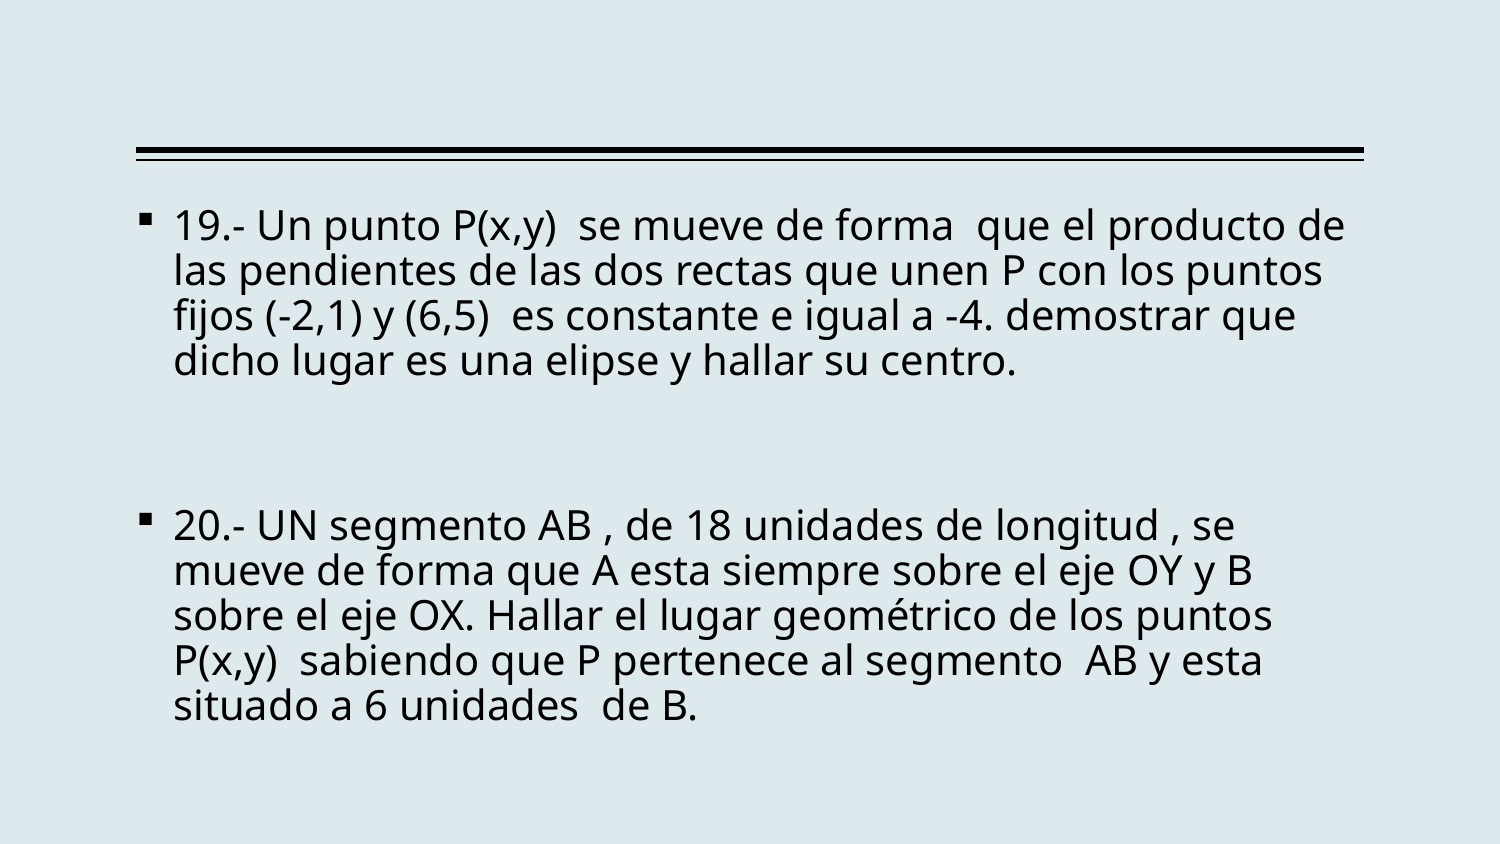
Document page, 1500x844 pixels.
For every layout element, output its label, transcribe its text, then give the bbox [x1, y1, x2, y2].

list 19.- Un punto P(x,y) se mueve de forma que el producto de las pendientes de las dos rectas que unen P con los puntos fijos (-2,1) y (6,5) es constante e igual a -4. demostrar que dicho lugar es una elipse y hallar su centro. 20.- UN segmento AB , de 18 unidades de longitud , se mueve de forma que A esta siempre sobre el eje OY y B sobre el eje OX. Hallar el lugar geométrico de los puntos P(x,y) sabiendo que P pertenece al segmento AB y esta situado a 6 unidades de B. [135, 196, 1364, 760]
